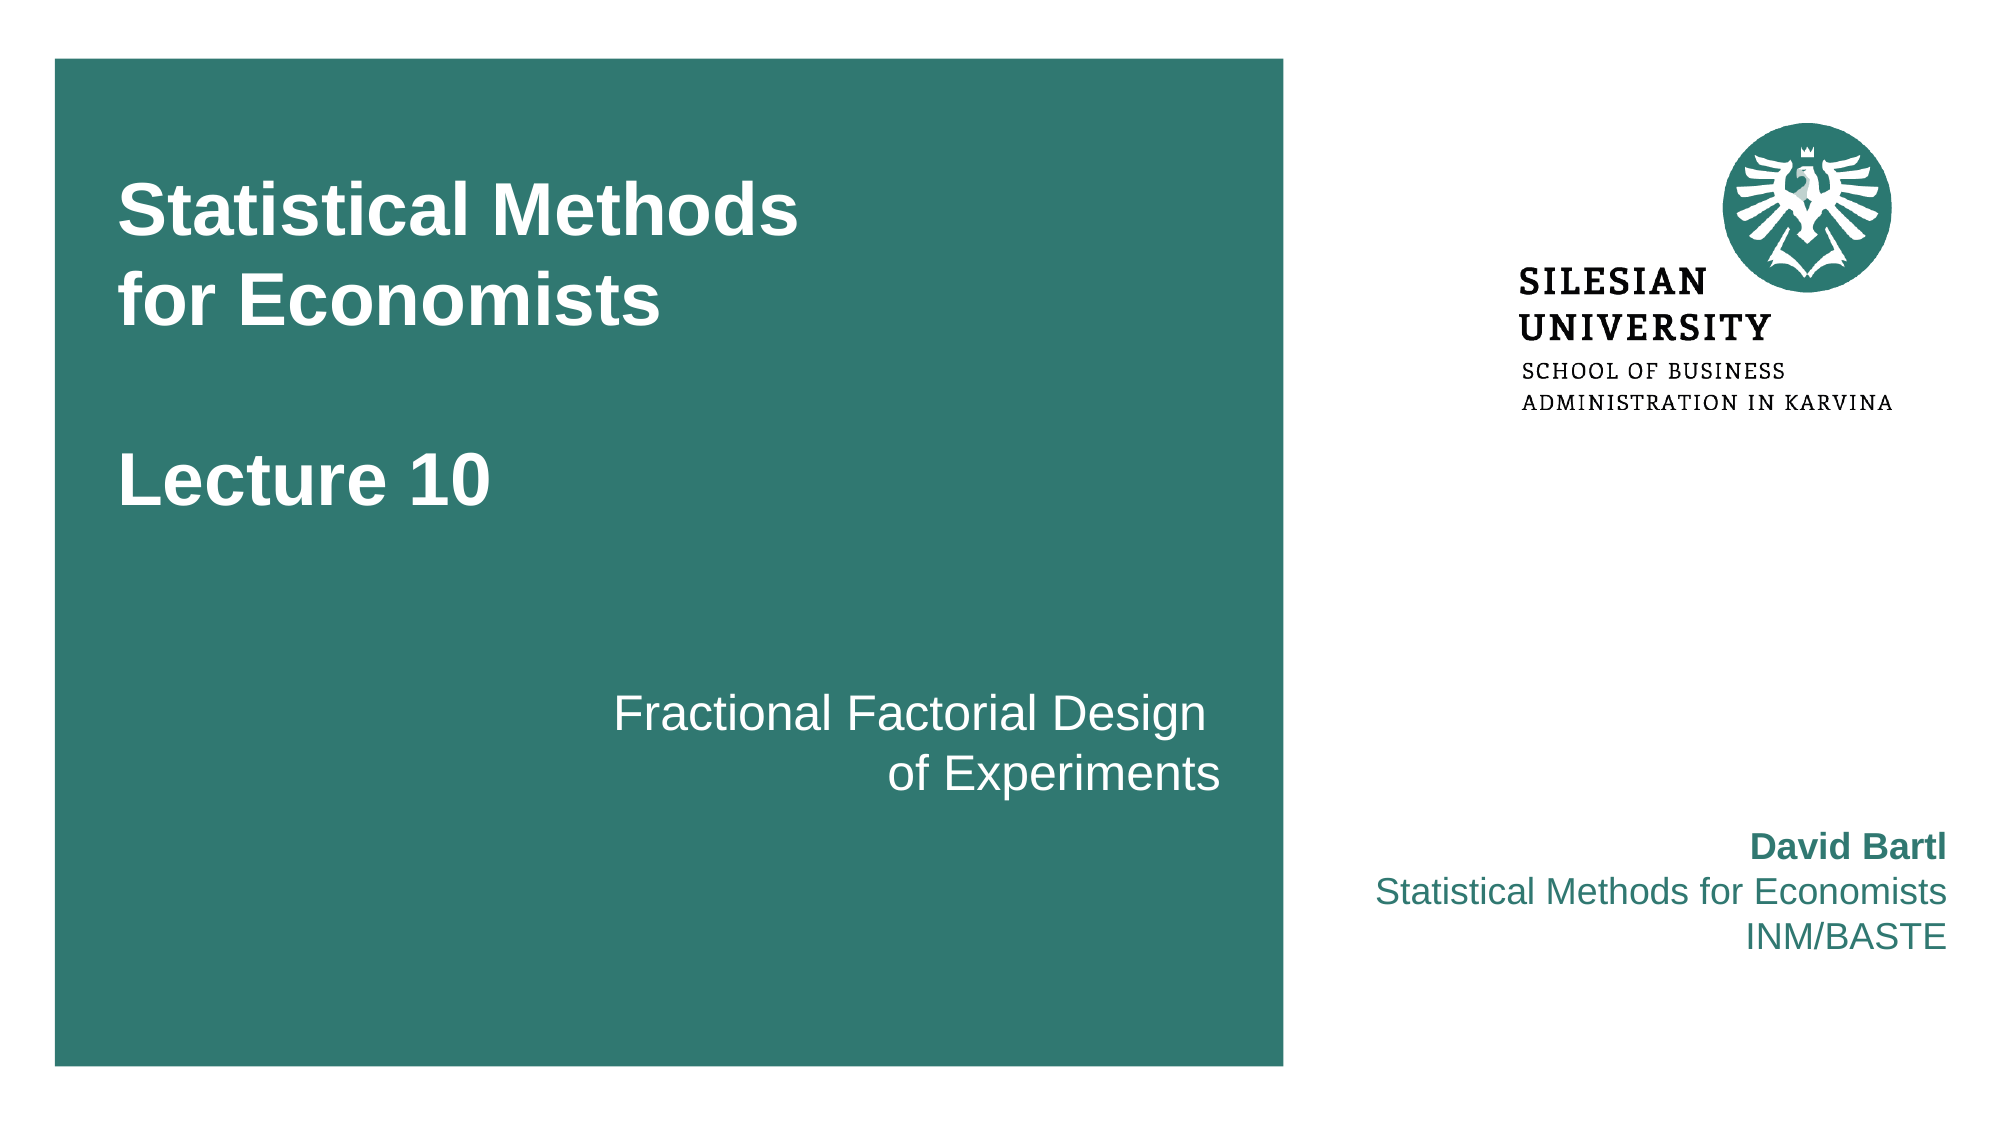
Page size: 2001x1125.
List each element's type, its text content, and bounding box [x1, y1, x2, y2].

title Statistical Methods for Economists Lecture 10 [102, 152, 1221, 626]
subtitle Fractional Factorial Design of Experiments [385, 672, 1236, 846]
picture [1519, 123, 1892, 410]
list David Bartl Statistical Methods for Economists INM/BASTE [1283, 814, 1963, 1067]
